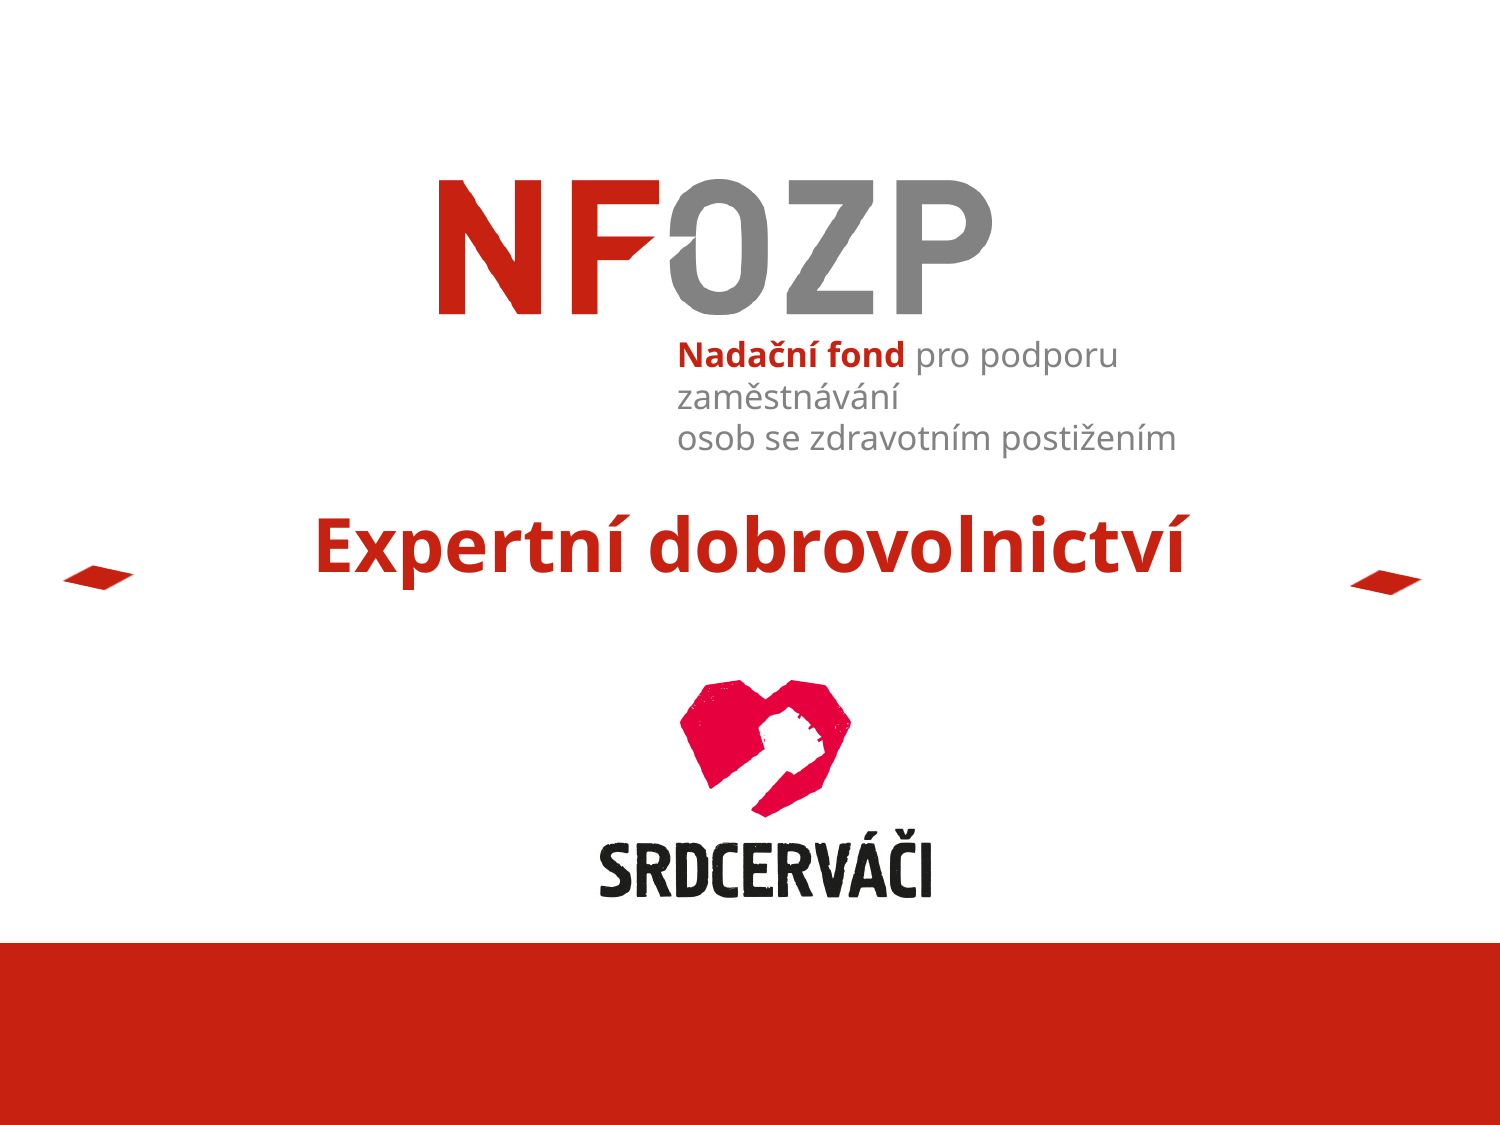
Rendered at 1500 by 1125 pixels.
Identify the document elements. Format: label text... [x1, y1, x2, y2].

picture [567, 664, 957, 921]
picture [63, 560, 133, 595]
title Expertní dobrovolnictví [116, 507, 1384, 644]
picture [439, 179, 993, 315]
picture [1350, 565, 1421, 600]
